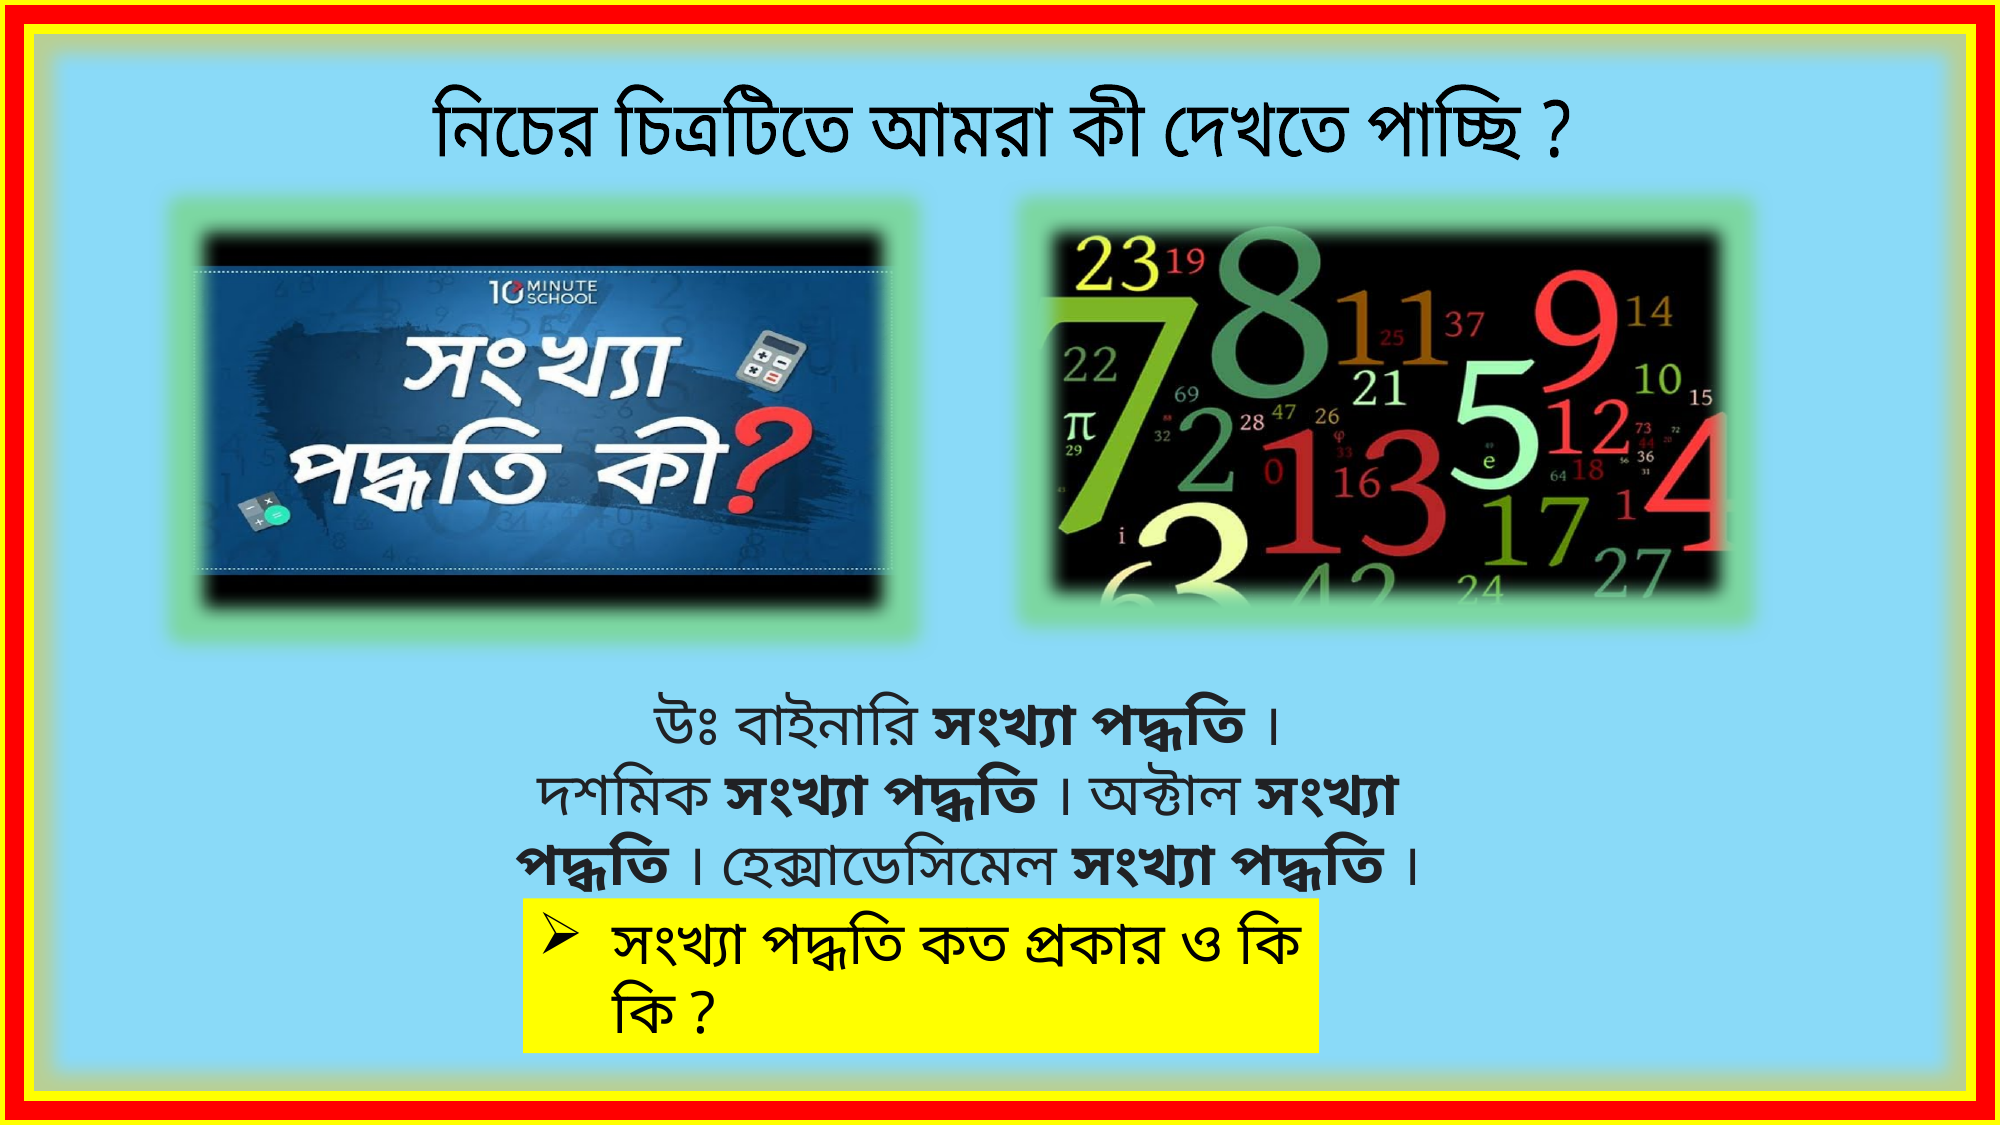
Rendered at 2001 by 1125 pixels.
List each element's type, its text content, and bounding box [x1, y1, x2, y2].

text_box সংখ্যা পদ্ধতি কত প্রকার ও কি কি ? [523, 905, 1319, 1054]
picture [1035, 214, 1736, 609]
picture [185, 214, 901, 626]
text_box [0, 0, 2000, 1125]
text_box উঃ বাইনারি সংখ্যা পদ্ধতি । দশমিক সংখ্যা পদ্ধতি । অক্টাল সংখ্যা পদ্ধতি । হেক্সাডেসিমেল সংখ্যা পদ্ধতি । [468, 679, 1469, 905]
